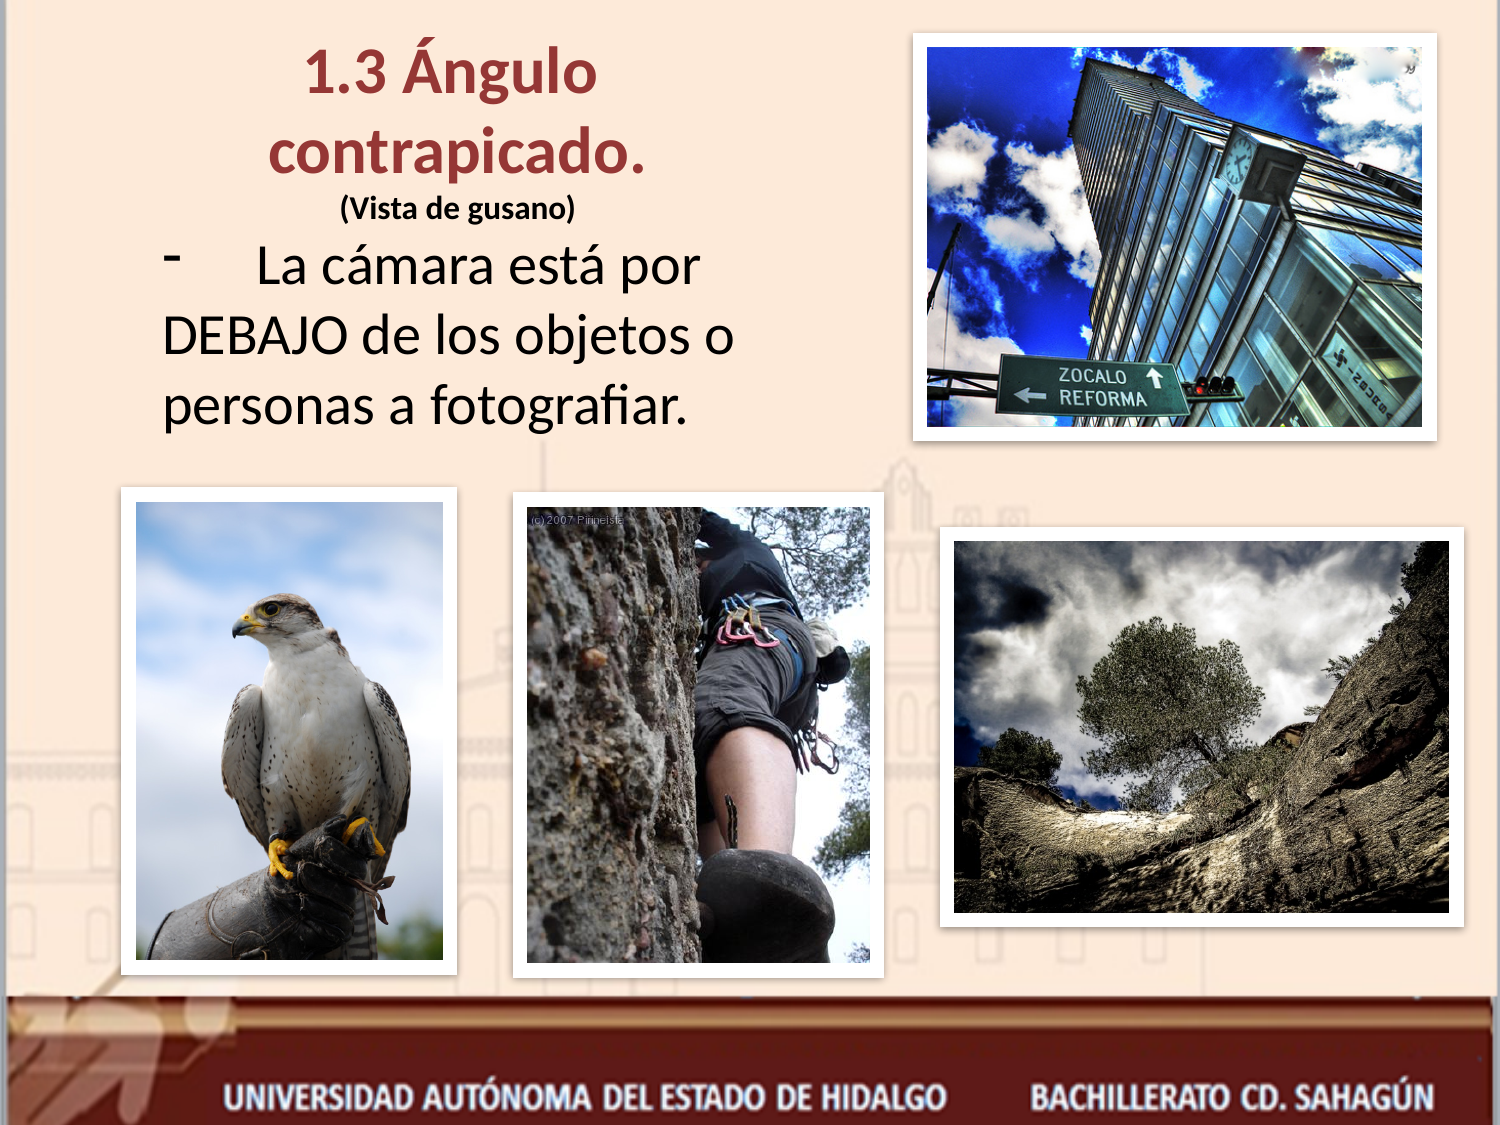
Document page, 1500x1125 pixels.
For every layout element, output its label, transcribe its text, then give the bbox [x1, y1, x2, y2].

text_box 1.3 Ángulo contrapicado. (Vista de gusano) La cámara está por DEBAJO de los objetos o personas a fotografiar. [147, 19, 769, 444]
picture [0, 0, 1500, 1125]
